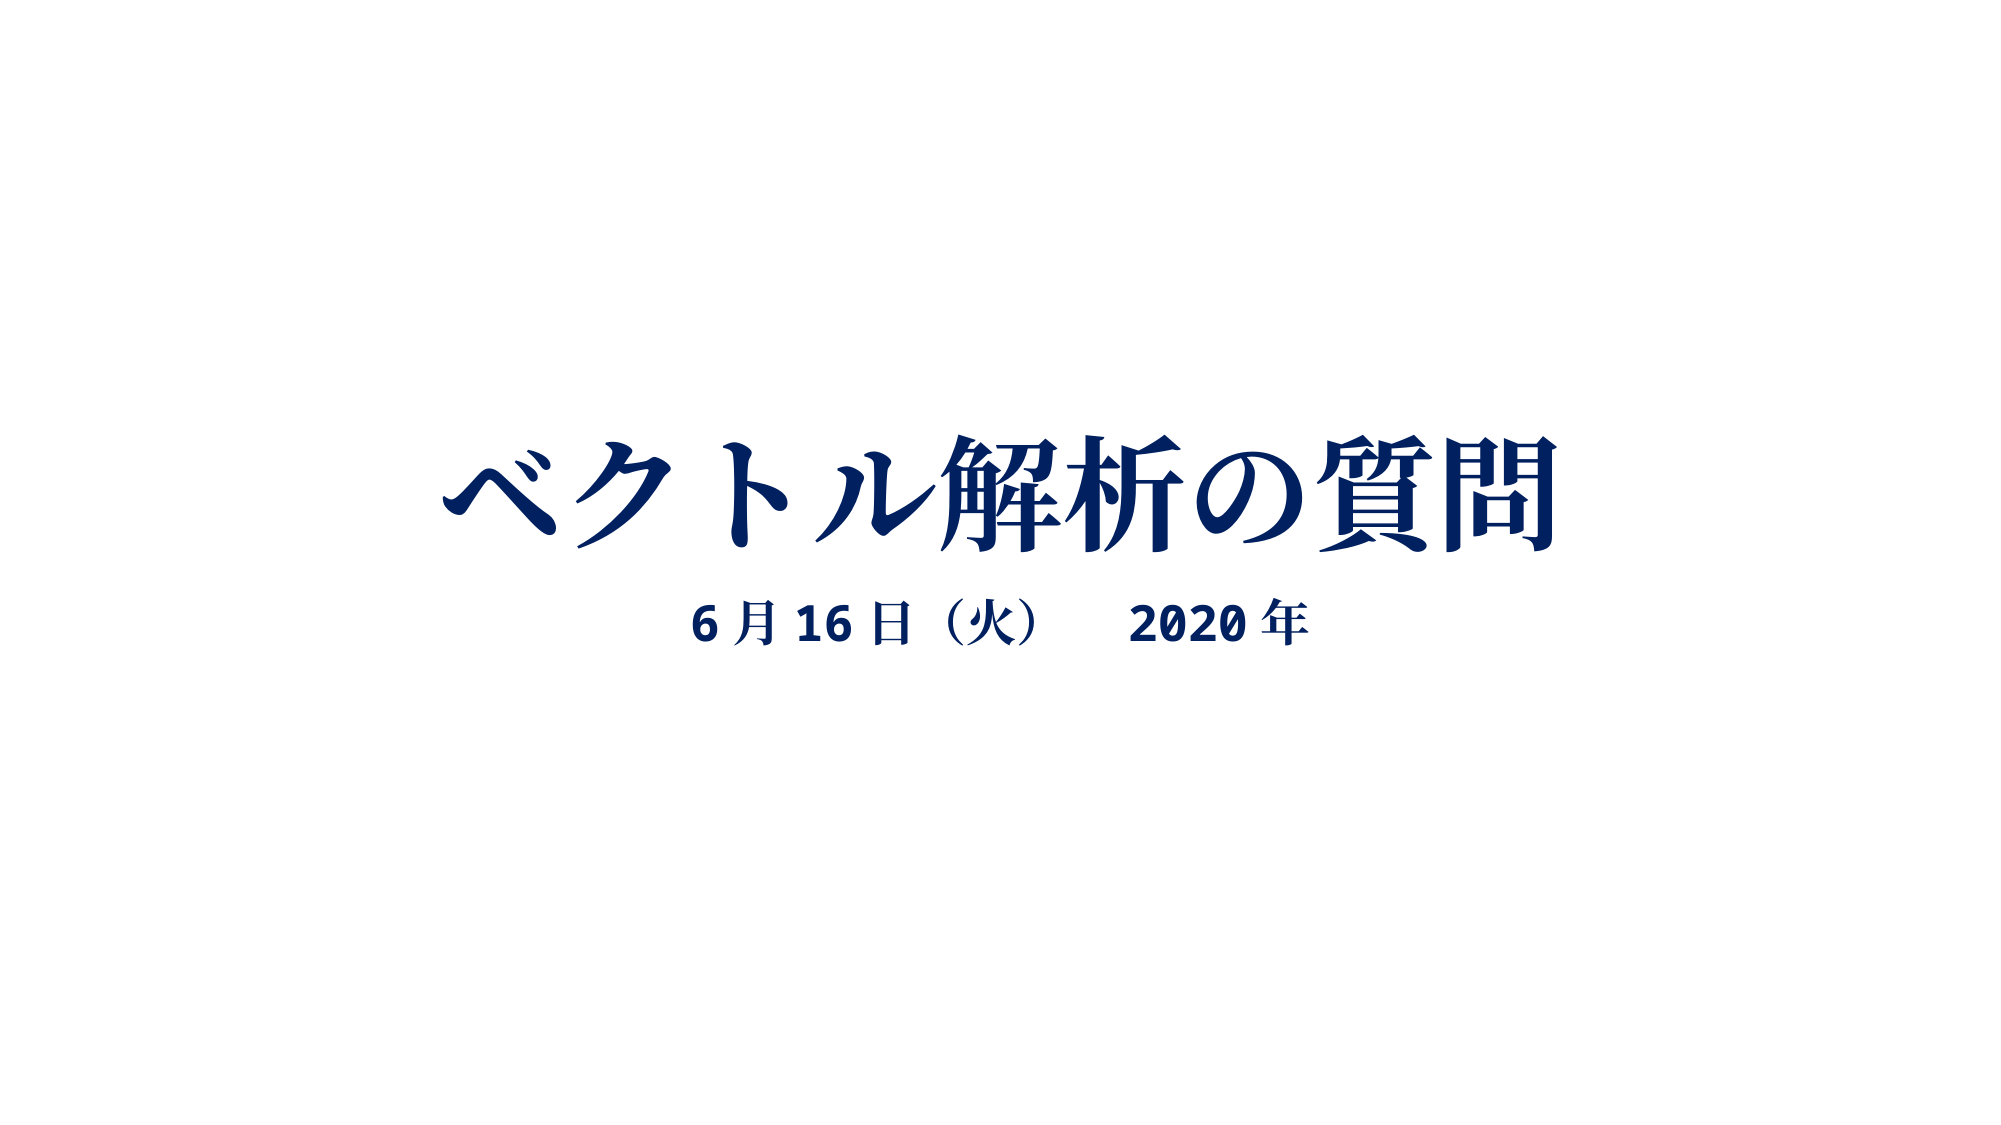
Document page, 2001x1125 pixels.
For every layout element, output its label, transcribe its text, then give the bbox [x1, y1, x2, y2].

subtitle 6月16日（火） 2020年 [249, 590, 1750, 863]
title ベクトル解析の質問 [249, 184, 1750, 576]
